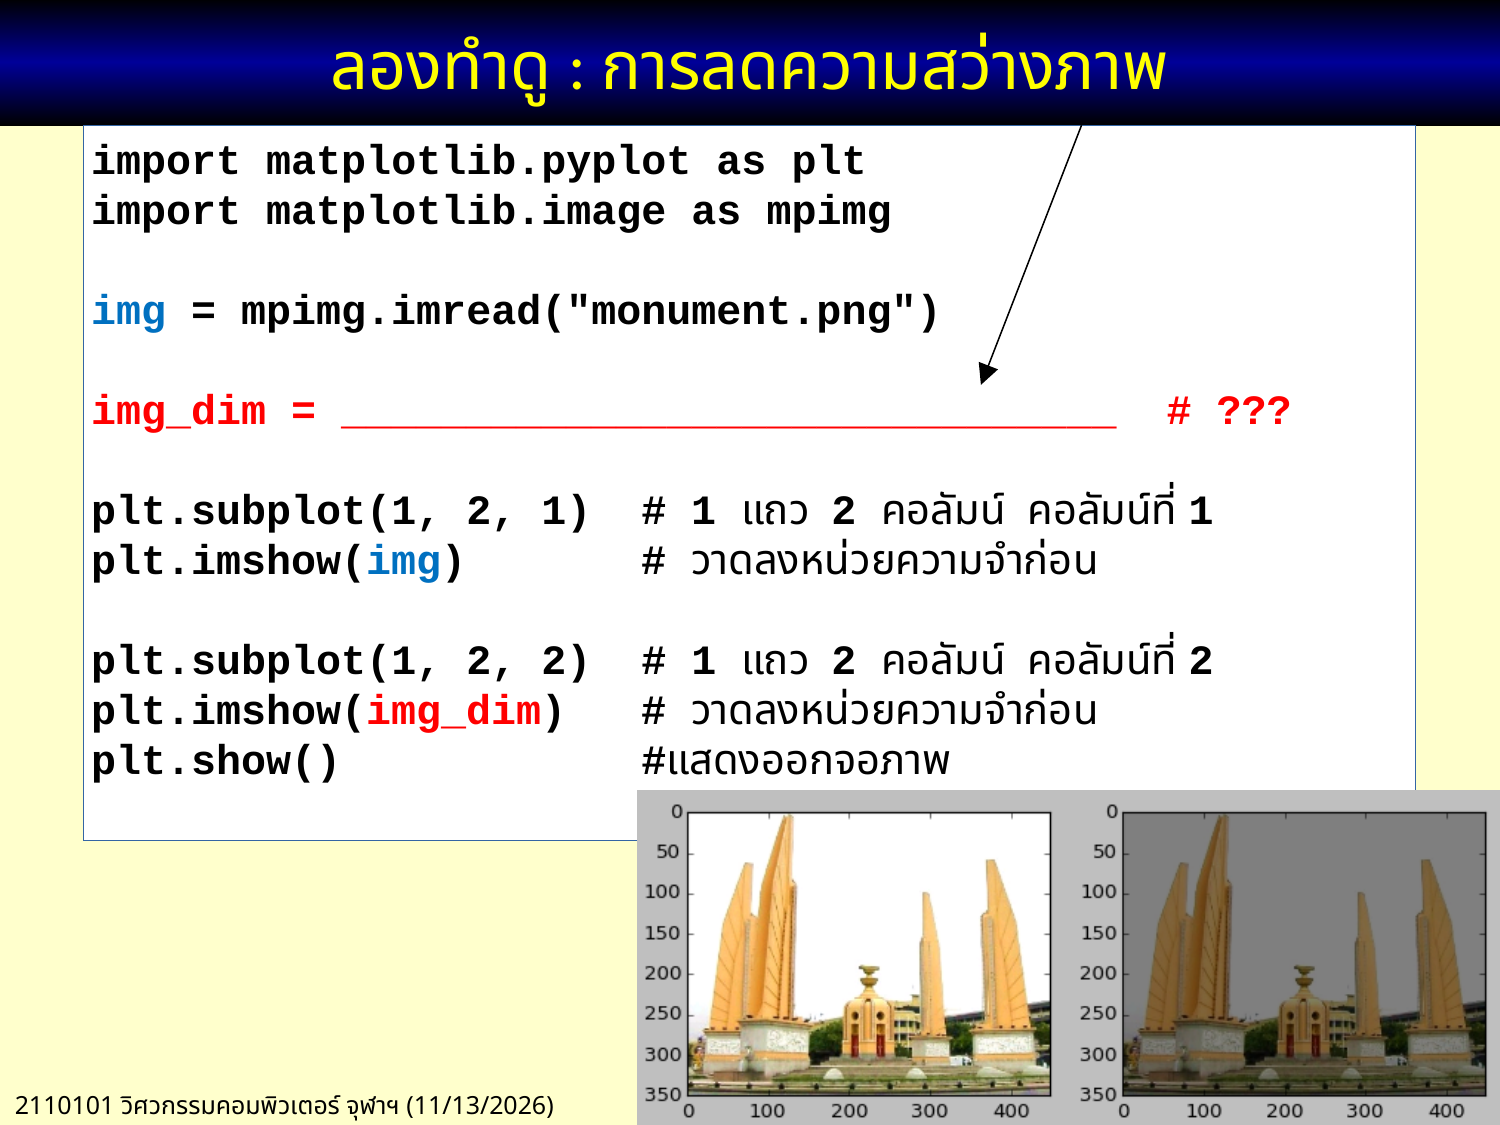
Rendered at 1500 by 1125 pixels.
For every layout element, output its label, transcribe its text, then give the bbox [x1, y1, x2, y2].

text_box import matplotlib.pyplot as plt import matplotlib.image as mpimg img = mpimg.imread("monument.png") img_dim = _______________________________ # ??? plt.subplot(1, 2, 1) # 1 แถว 2 คอลัมน์ คอลัมน์ที่ 1 plt.imshow(img) # วาดลงหน่วยความจำก่อน plt.subplot(1, 2, 2) # 1 แถว 2 คอลัมน์ คอลัมน์ที่ 2 plt.imshow(img_dim) # วาดลงหน่วยความจำก่อน plt.show() #แสดงออกจอภาพ [83, 125, 1416, 841]
title ลองทำดู : การลดความสว่างภาพ [0, 0, 1500, 126]
picture [637, 790, 1500, 1125]
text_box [980, 124, 1082, 386]
